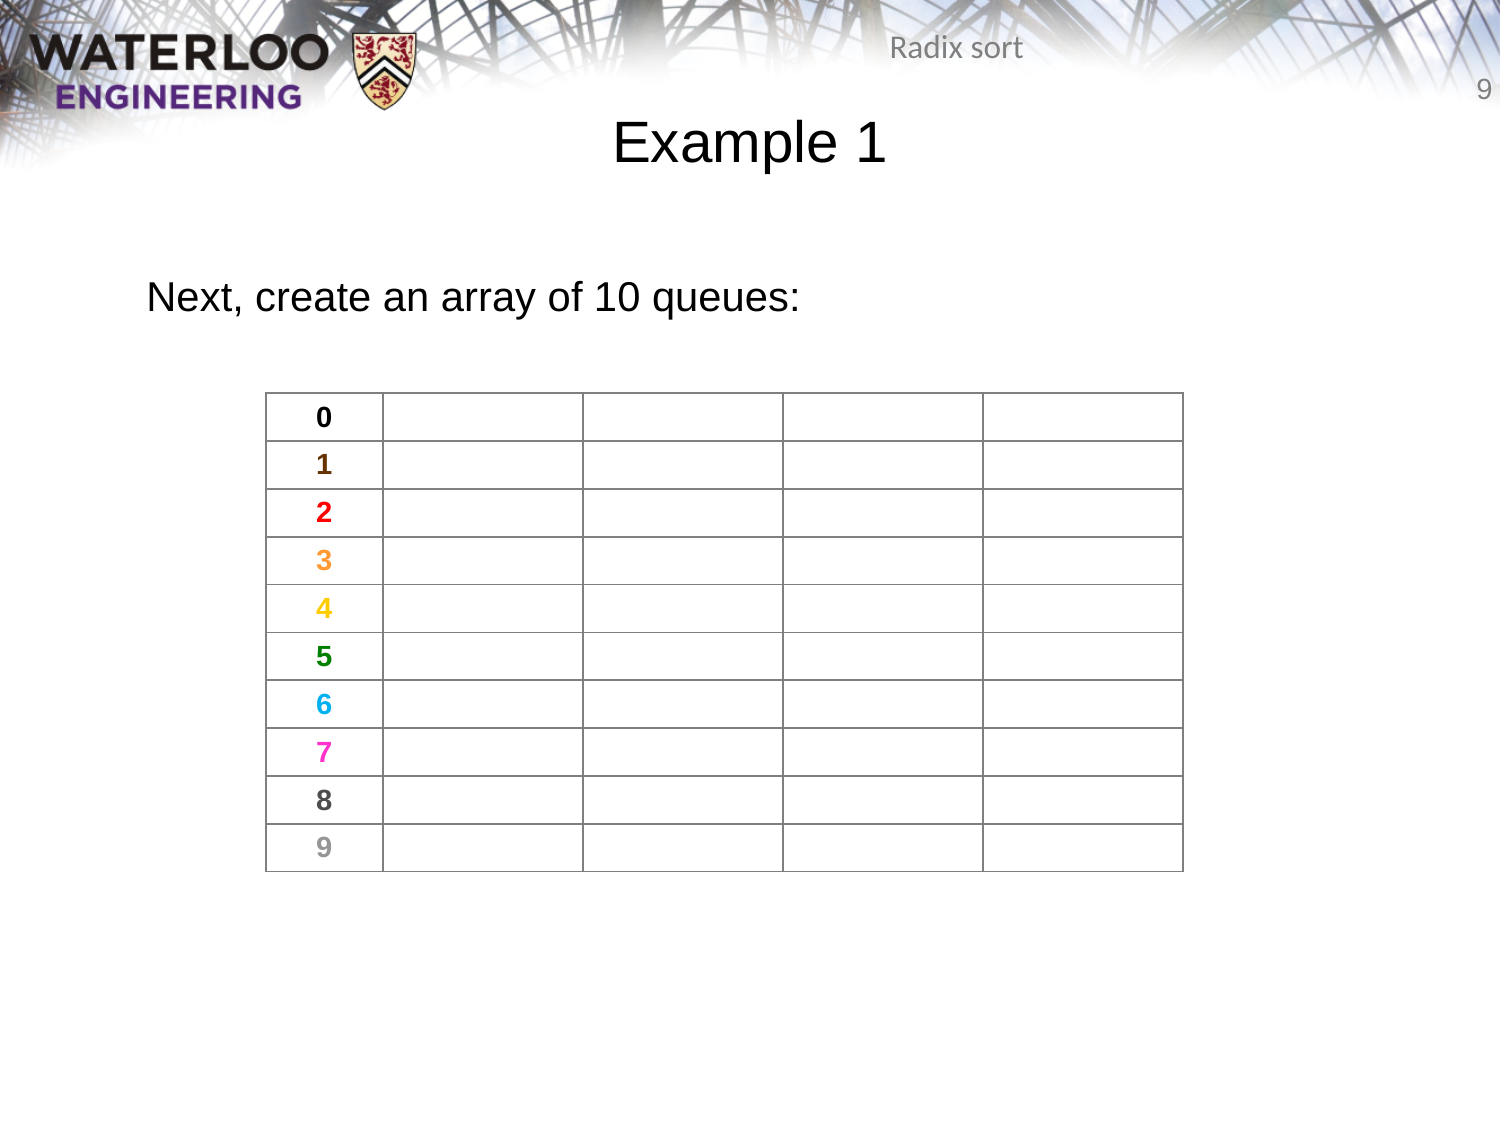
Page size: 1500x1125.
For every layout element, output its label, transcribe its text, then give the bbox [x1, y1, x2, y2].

table_cell [584, 490, 782, 536]
table_cell [984, 490, 1182, 536]
table_cell [584, 729, 782, 775]
table_cell 1 [267, 442, 382, 488]
table_cell [384, 538, 582, 584]
table_header [384, 394, 582, 440]
table_cell [384, 777, 582, 823]
table_cell [984, 633, 1182, 679]
table_cell [784, 681, 982, 727]
table_cell [984, 585, 1182, 632]
table_cell [784, 777, 982, 823]
table_cell 6 [267, 681, 382, 727]
table_cell [984, 777, 1182, 823]
list Next, create an array of 10 queues: [74, 262, 1426, 1006]
table_cell [384, 585, 582, 632]
table_cell [384, 681, 582, 727]
table_cell [784, 825, 982, 871]
table_header [784, 394, 982, 440]
table_cell [584, 825, 782, 871]
table_cell [584, 681, 782, 727]
table_cell [584, 777, 782, 823]
picture [0, 0, 1500, 1125]
table_cell 5 [267, 633, 382, 679]
table_cell [784, 729, 982, 775]
table_cell 2 [267, 490, 382, 536]
table_cell [584, 538, 782, 584]
table_cell 7 [267, 729, 382, 775]
table_cell [984, 681, 1182, 727]
table_header [984, 394, 1182, 440]
table_cell [584, 442, 782, 488]
table_cell 3 [267, 538, 382, 584]
table_cell [584, 633, 782, 679]
table_header [584, 394, 782, 440]
table_cell 8 [267, 777, 382, 823]
table_cell [984, 442, 1182, 488]
table_header 0 [267, 394, 382, 440]
table_cell [984, 729, 1182, 775]
table_cell [384, 490, 582, 536]
table_cell [984, 825, 1182, 871]
table_cell [784, 633, 982, 679]
table_cell 4 [267, 585, 382, 632]
table_cell [784, 442, 982, 488]
table_cell [384, 825, 582, 871]
title Example 1 [74, 44, 1426, 233]
table_cell [384, 729, 582, 775]
table_cell [984, 538, 1182, 584]
table_cell [784, 490, 982, 536]
table_cell [384, 633, 582, 679]
table_cell [784, 538, 982, 584]
table_cell [584, 585, 782, 632]
table_cell [384, 442, 582, 488]
table_cell 9 [267, 825, 382, 871]
table_cell [784, 585, 982, 632]
